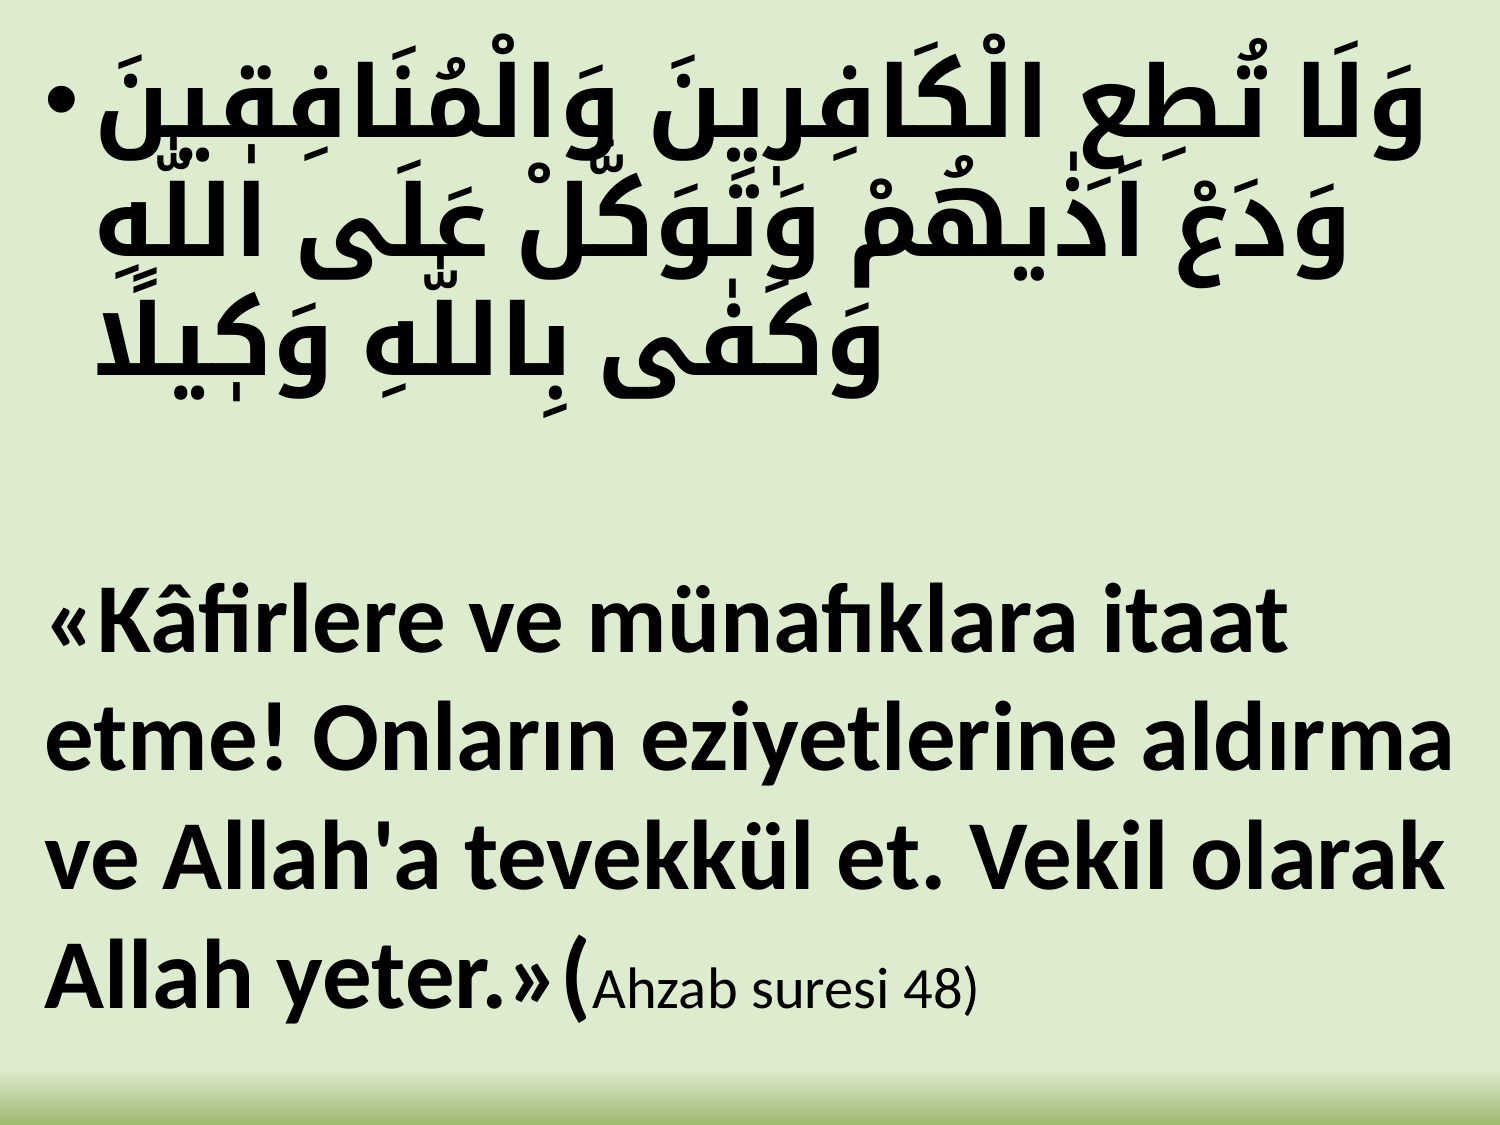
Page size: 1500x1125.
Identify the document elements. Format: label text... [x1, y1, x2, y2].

list وَلَا تُطِعِ الْكَافِرٖينَ وَالْمُنَافِقٖينَ وَدَعْ اَذٰیهُمْ وَتَوَكَّلْ عَلَى اللّٰهِ وَكَفٰى بِاللّٰهِ وَكٖيلًا «Kâfirlere ve münafıklara itaat etme! Onların eziyetlerine aldırma ve Allah'a tevekkül et. Vekil olarak Allah yeter.»(Ahzab suresi 48) [29, 30, 1483, 1094]
